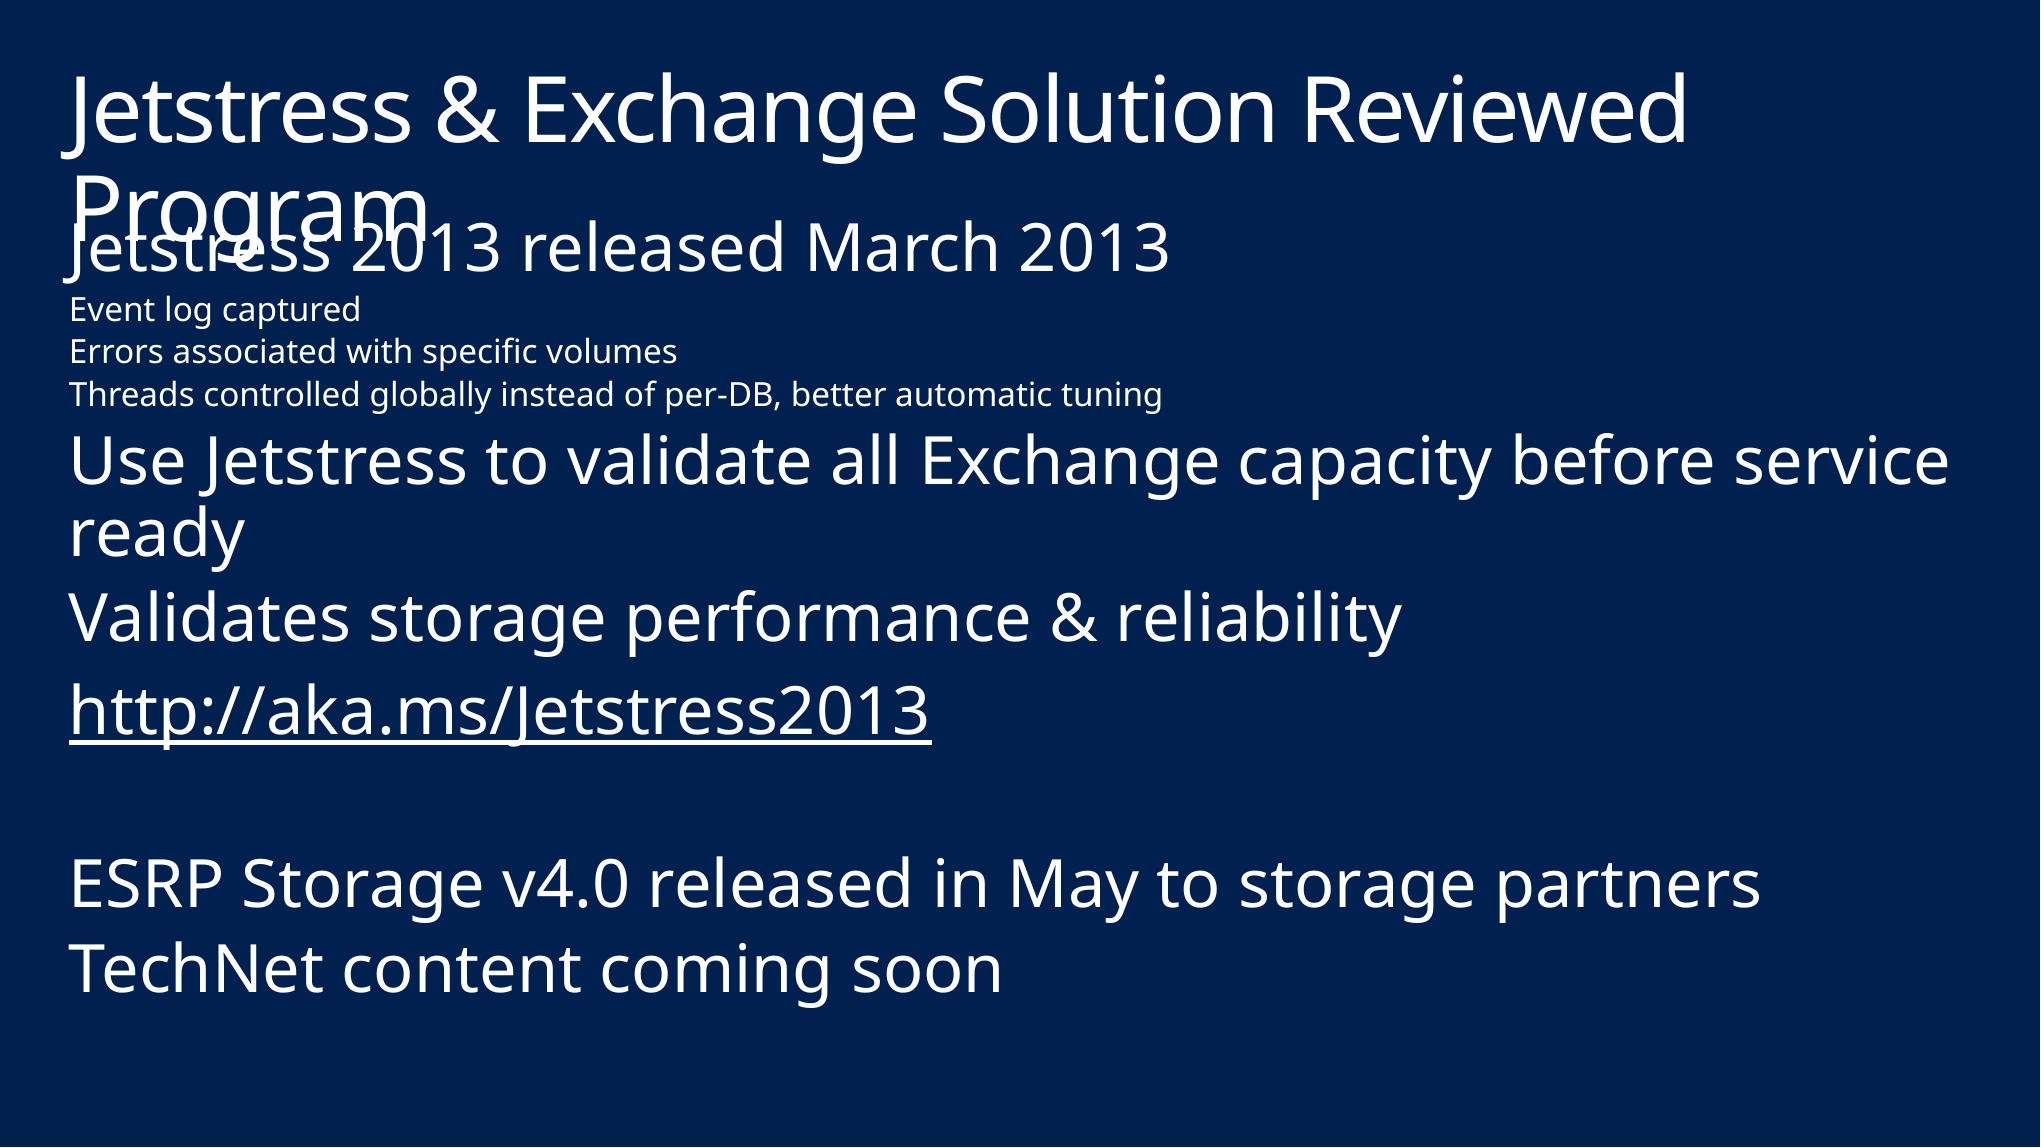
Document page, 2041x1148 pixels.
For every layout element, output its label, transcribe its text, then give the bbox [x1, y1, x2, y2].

title Jetstress & Exchange Solution Reviewed Program [45, 48, 1996, 198]
list Jetstress 2013 released March 2013 Event log captured Errors associated with specific volumes Threads controlled globally instead of per-DB, better automatic tuning Use Jetstress to validate all Exchange capacity before service ready Validates storage performance & reliability http://aka.ms/Jetstress2013 ESRP Storage v4.0 released in May to storage partners TechNet content coming soon [45, 198, 1996, 969]
